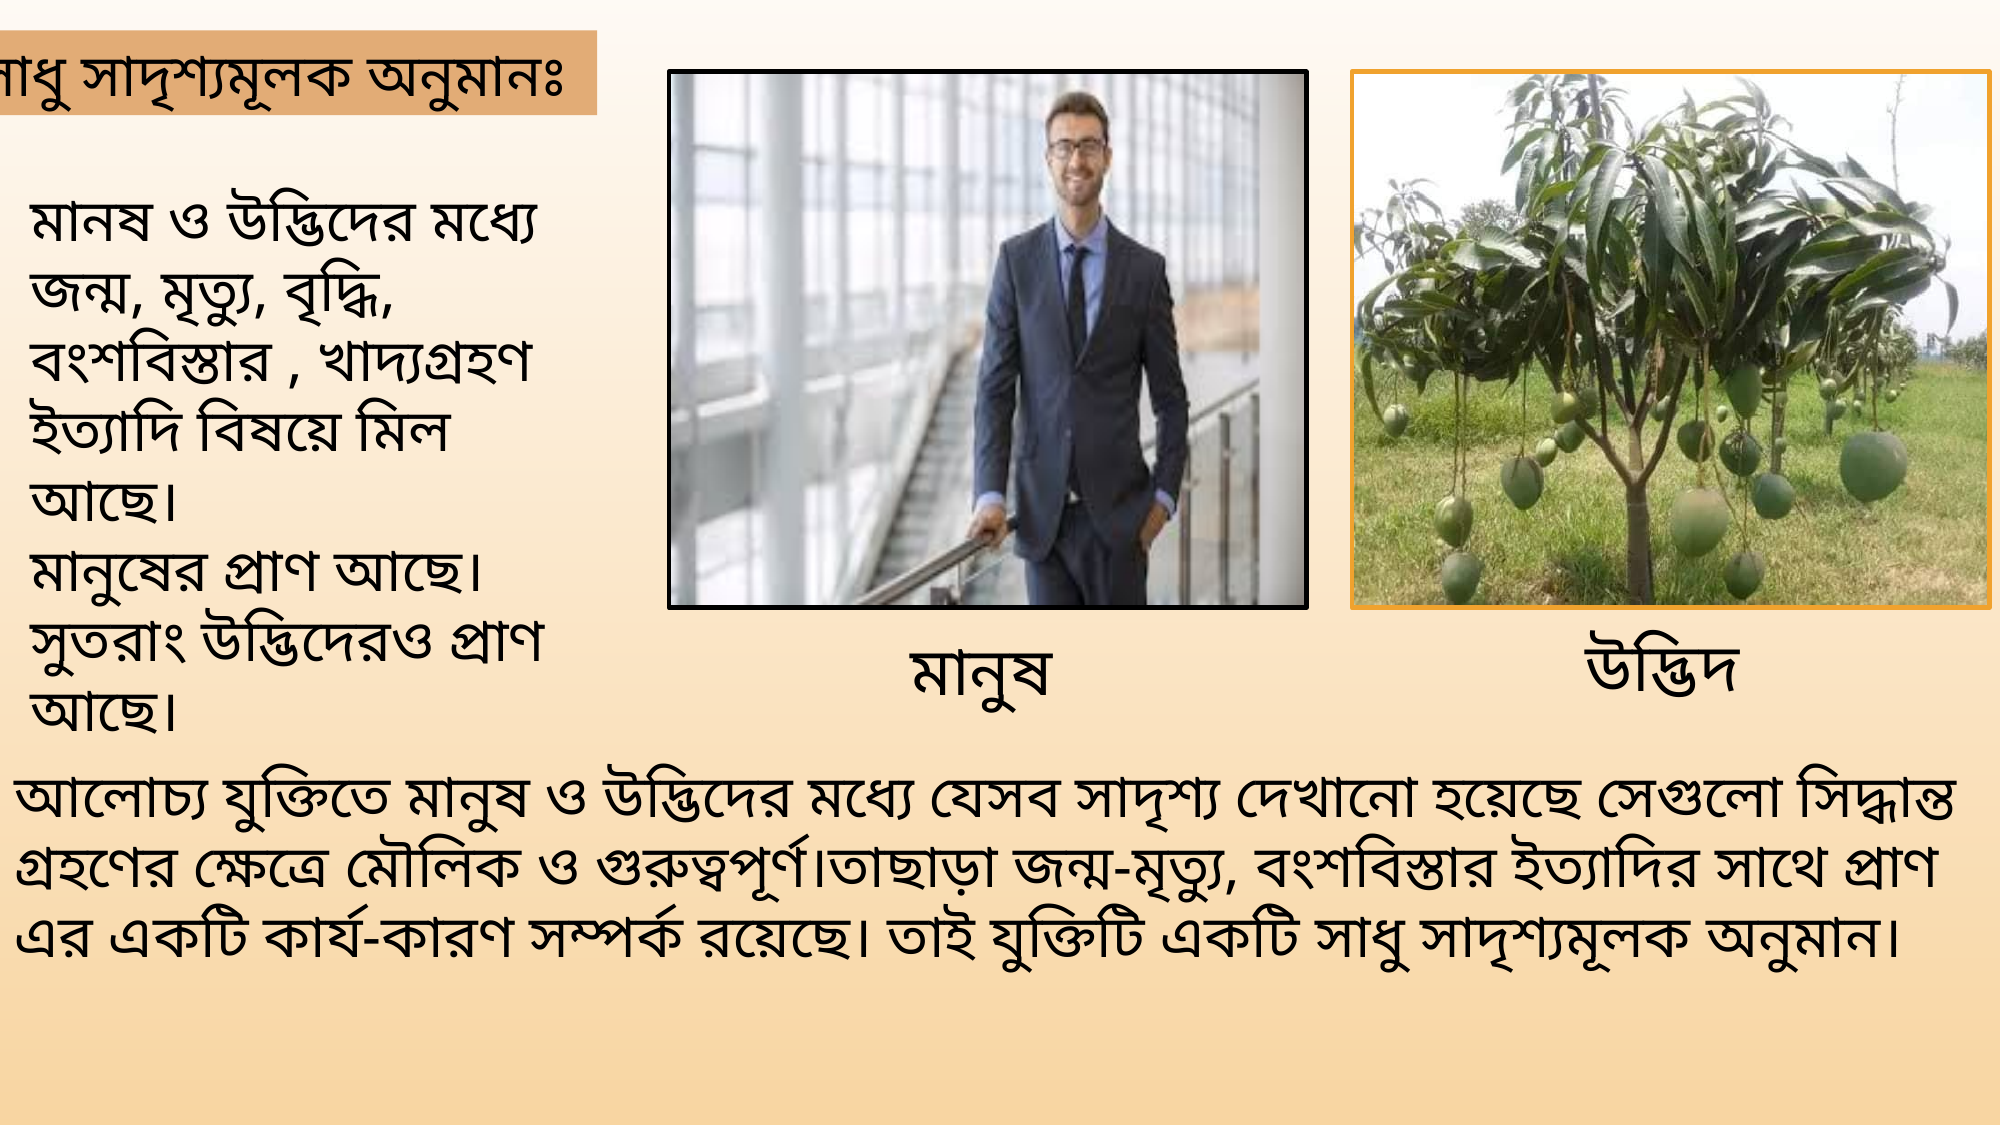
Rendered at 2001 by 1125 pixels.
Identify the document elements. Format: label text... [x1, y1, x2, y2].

text_box মানষ ও উদ্ভিদের মধ্যে জন্ম, মৃত্যু, বৃদ্ধি, বংশবিস্তার , খাদ্যগ্রহণ ইত্যাদি বিষয়ে মিল আছে। মানুষের প্রাণ আছে। সুতরাং উদ্ভিদেরও প্রাণ আছে। [15, 176, 570, 751]
text_box মানুষ [895, 621, 1085, 717]
text_box উদ্ভিদ [1570, 617, 1772, 712]
picture [671, 73, 1305, 606]
text_box আলোচ্য যুক্তিতে মানুষ ও উদ্ভিদের মধ্যে যেসব সাদৃশ্য দেখানো হয়েছে সেগুলো সিদ্ধান্ত গ্রহণের ক্ষেত্রে মৌলিক ও গুরুত্বপূর্ণ।তাছাড়া জন্ম-মৃত্যু, বংশবিস্তার ইত্যাদির সাথে প্রাণ এর একটি কার্য-কারণ সম্পর্ক রয়েছে। তাই যুক্তিটি একটি সাধু সাদৃশ্যমূলক অনুমান। [0, 752, 1987, 977]
text_box সাধু সাদৃশ্যমূলক অনুমানঃ [0, 30, 598, 116]
picture [1354, 73, 1988, 606]
